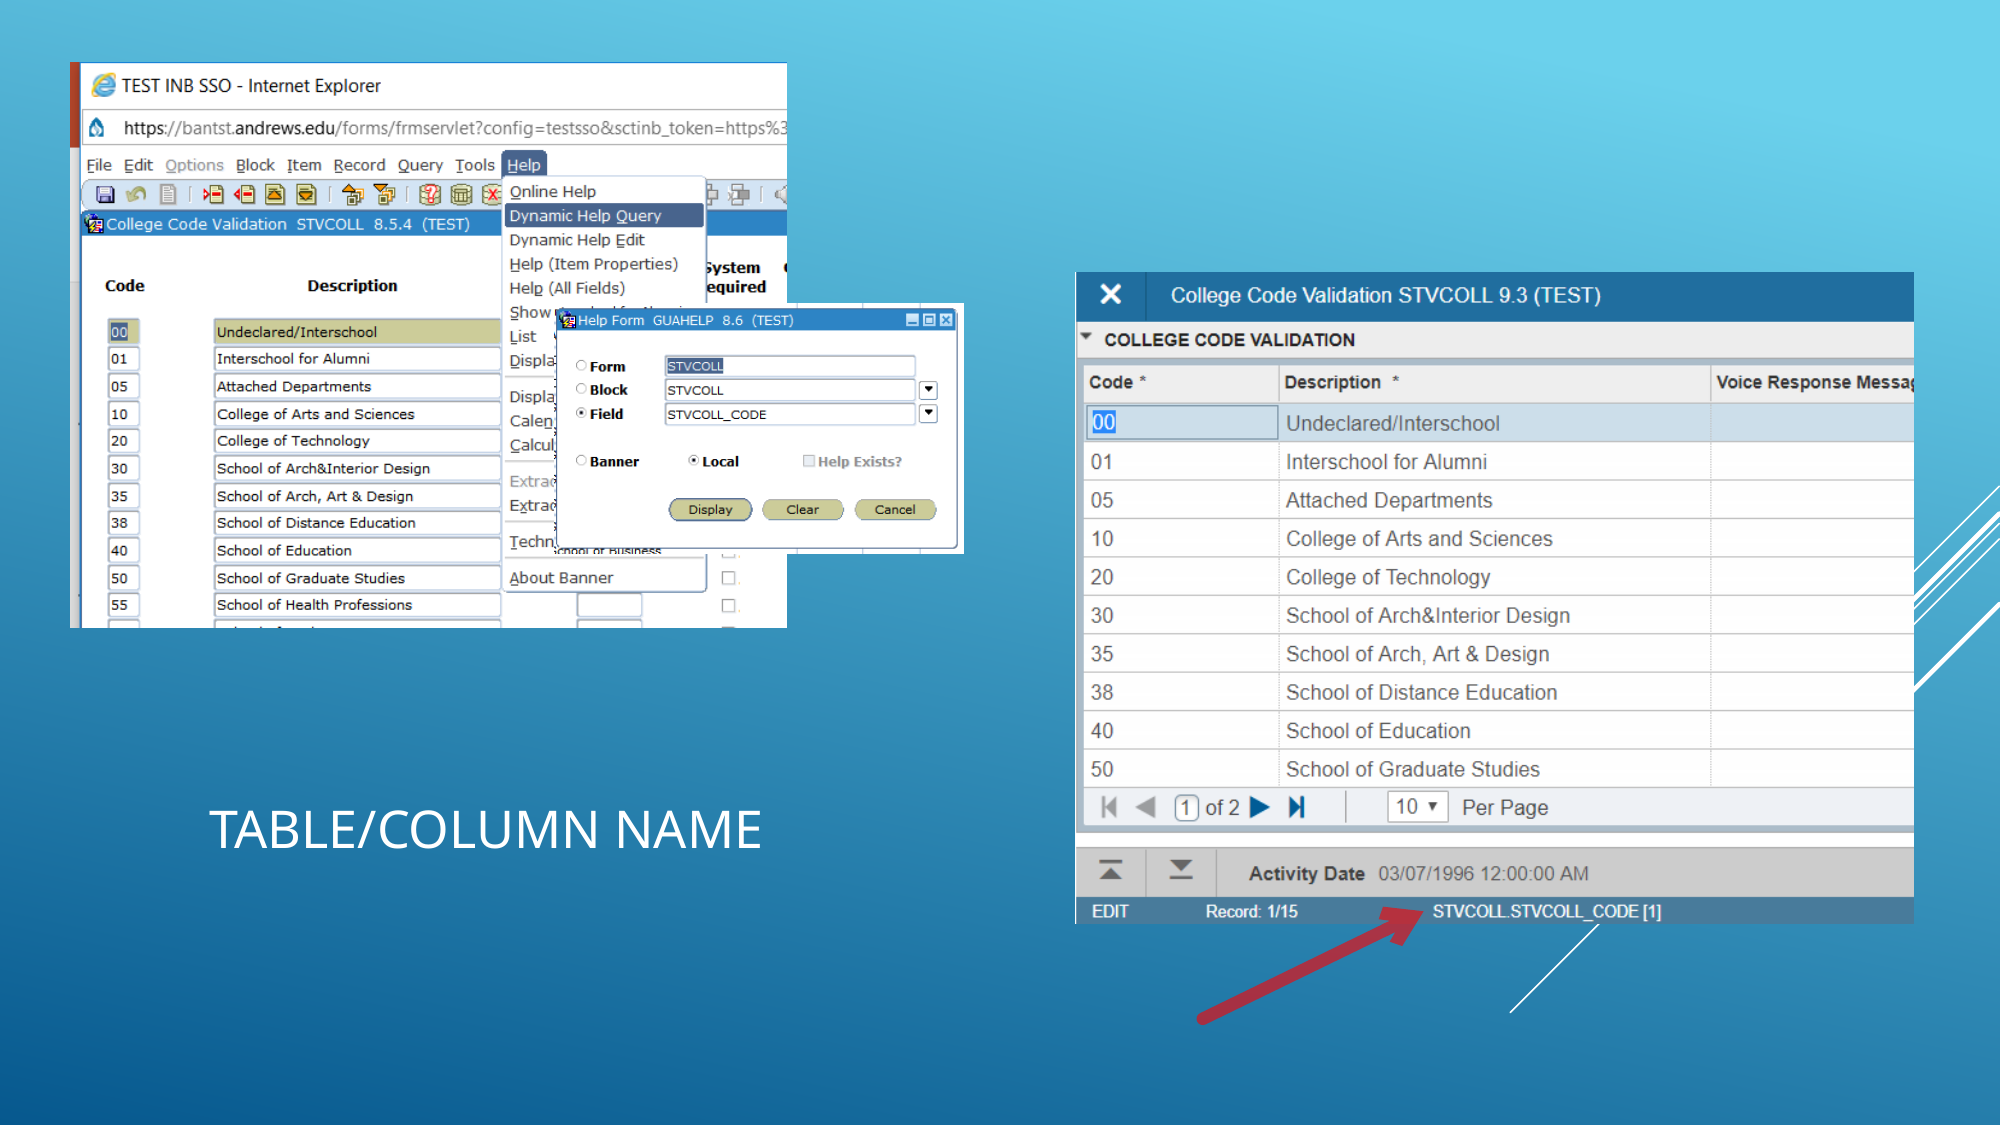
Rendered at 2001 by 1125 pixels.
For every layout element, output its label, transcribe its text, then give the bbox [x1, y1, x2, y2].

picture [70, 62, 964, 628]
picture [1075, 272, 1914, 925]
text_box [1202, 911, 1424, 1020]
title Table/Column Name [70, 743, 903, 912]
